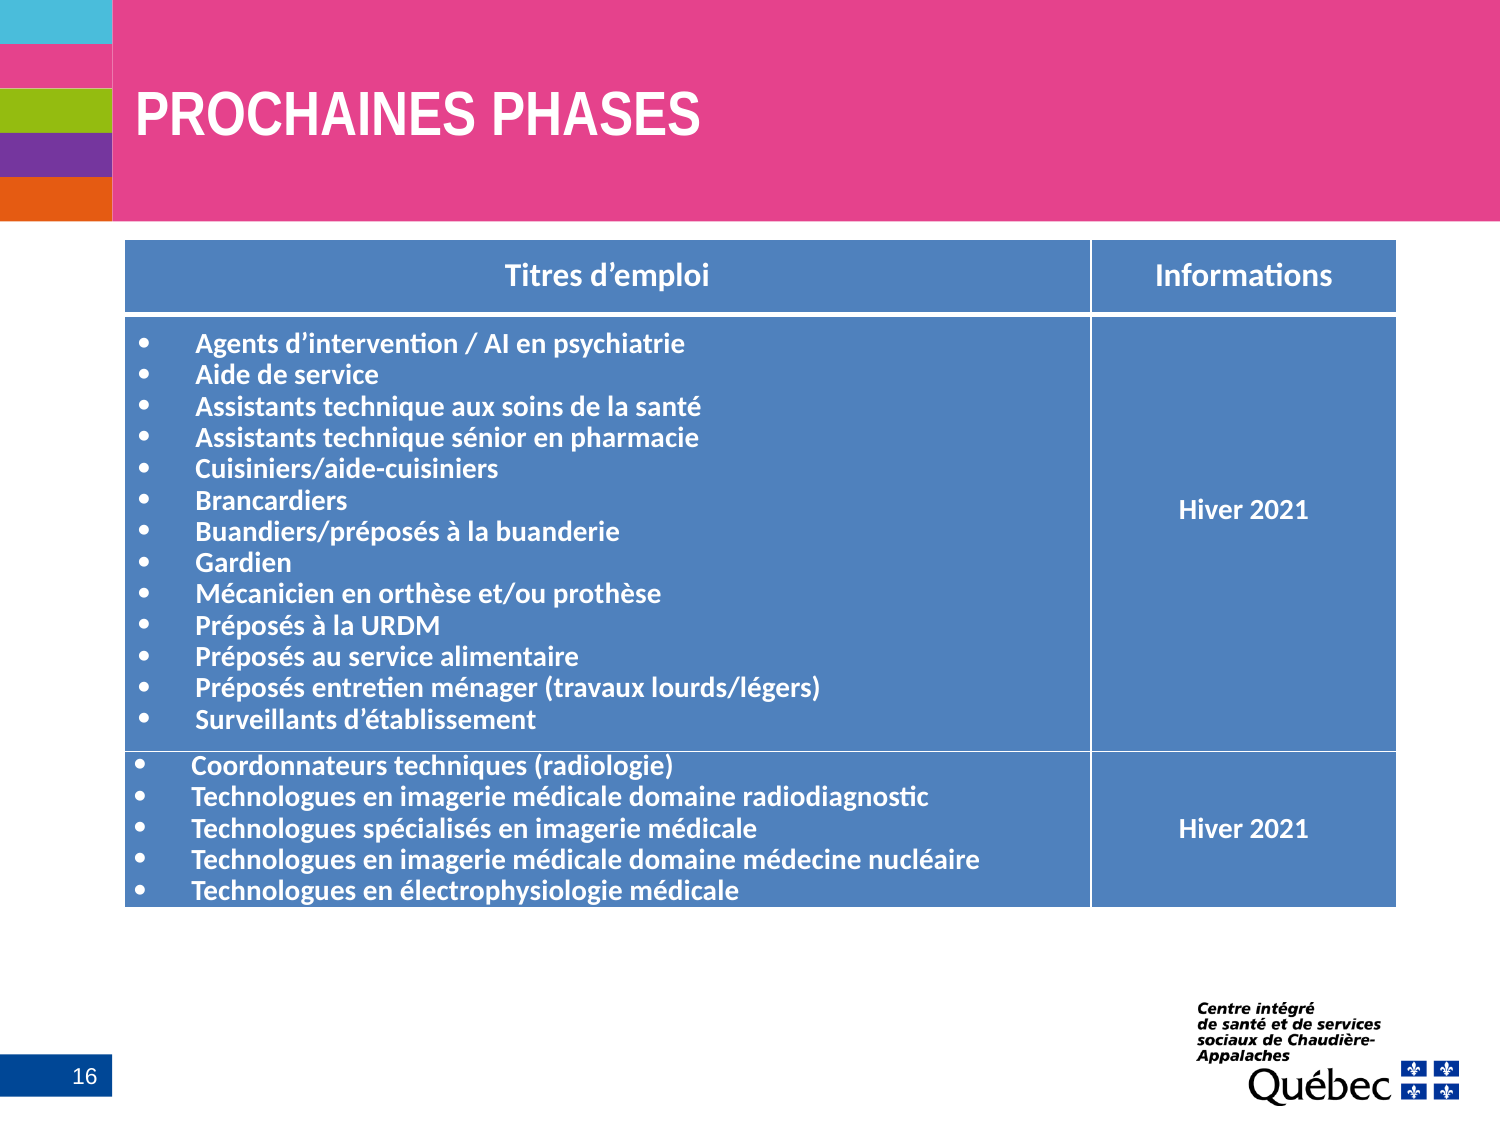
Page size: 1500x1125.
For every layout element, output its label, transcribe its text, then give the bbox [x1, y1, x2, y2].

table_header Titres d’emploi [125, 240, 1090, 312]
picture [1196, 1002, 1459, 1106]
table_cell Hiver 2021 [1092, 317, 1396, 751]
title PROCHAINES PHASES [135, 0, 1459, 220]
table_cell Agents d’intervention / AI en psychiatrie Aide de service Assistants technique aux soins de la santé Assistants technique sénior en pharmacie Cuisiniers/aide-cuisiniers Brancardiers Buandiers/préposés à la buanderie Gardien Mécanicien en orthèse et/ou prothèse Préposés à la URDM Préposés au service alimentaire Préposés entretien ménager (travaux lourds/légers) Surveillants d’établissement [125, 317, 1090, 751]
table_cell Hiver 2021 [1092, 752, 1396, 907]
table_cell Coordonnateurs techniques (radiologie) Technologues en imagerie médicale domaine radiodiagnostic Technologues spécialisés en imagerie médicale Technologues en imagerie médicale domaine médecine nucléaire Technologues en électrophysiologie médicale [125, 752, 1090, 907]
table_header Informations [1092, 240, 1396, 312]
